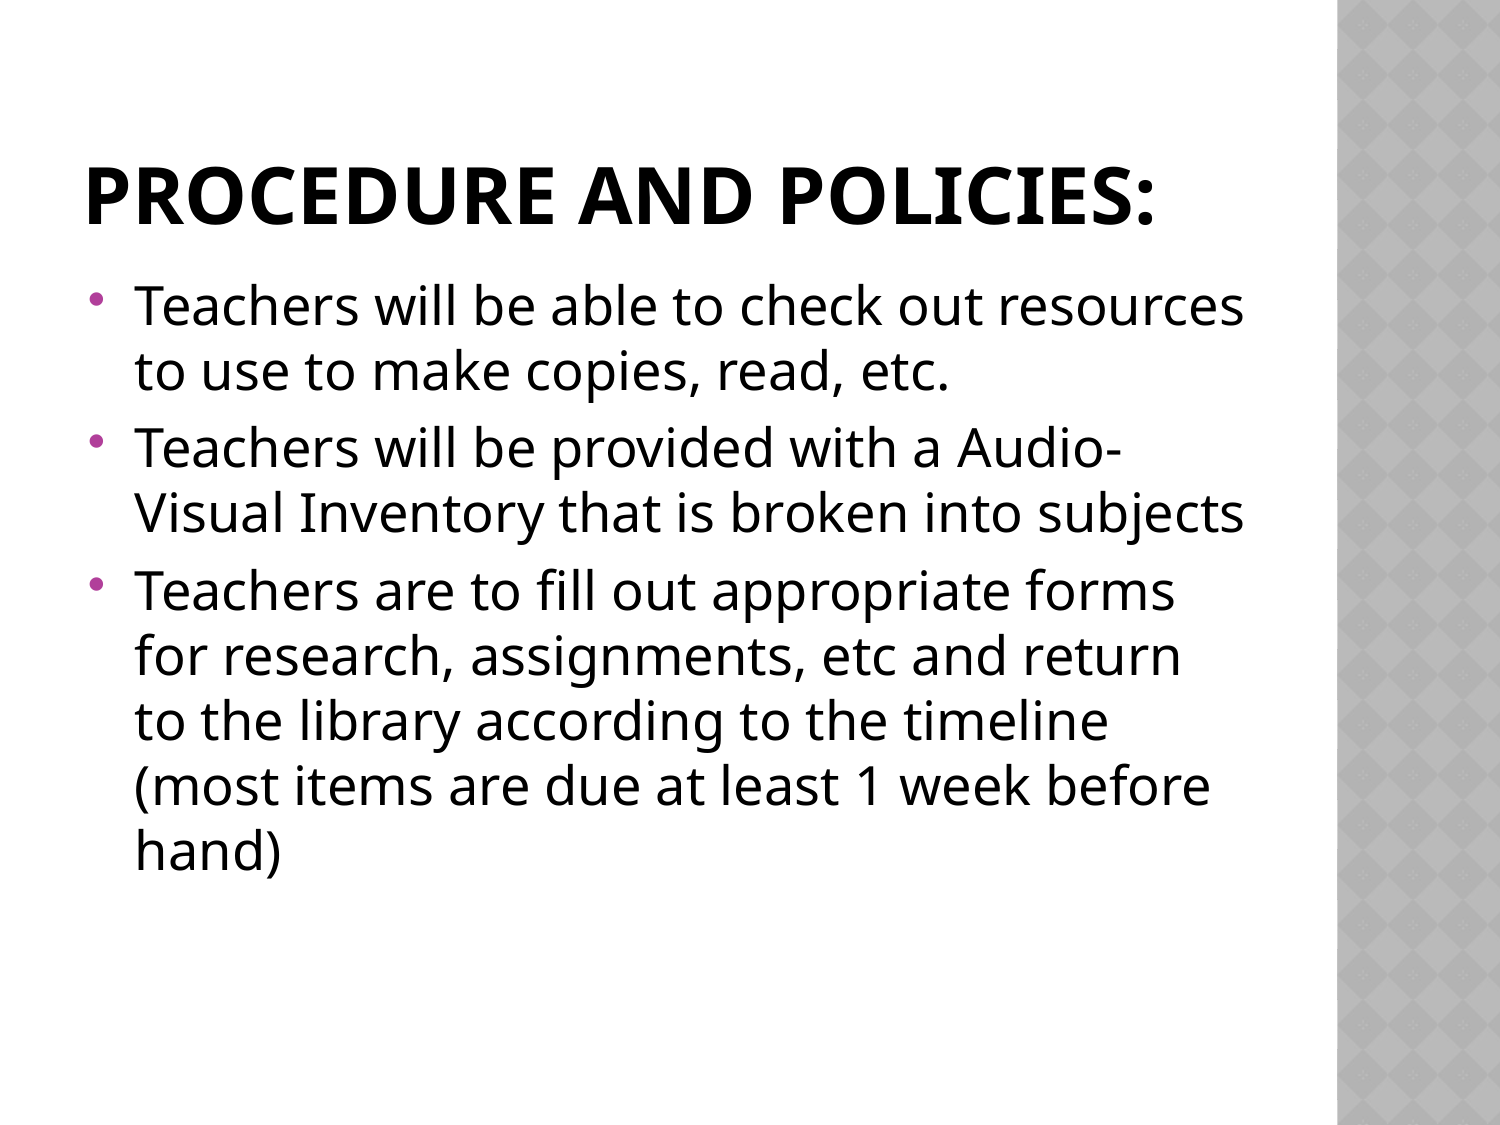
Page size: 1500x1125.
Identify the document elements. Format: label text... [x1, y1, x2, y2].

title Procedure and Policies: [75, 52, 1263, 240]
list Teachers will be able to check out resources to use to make copies, read, etc. Teachers will be provided with a Audio-Visual Inventory that is broken into subjects Teachers are to fill out appropriate forms for research, assignments, etc and return to the library according to the timeline (most items are due at least 1 week before hand) [75, 264, 1263, 1059]
